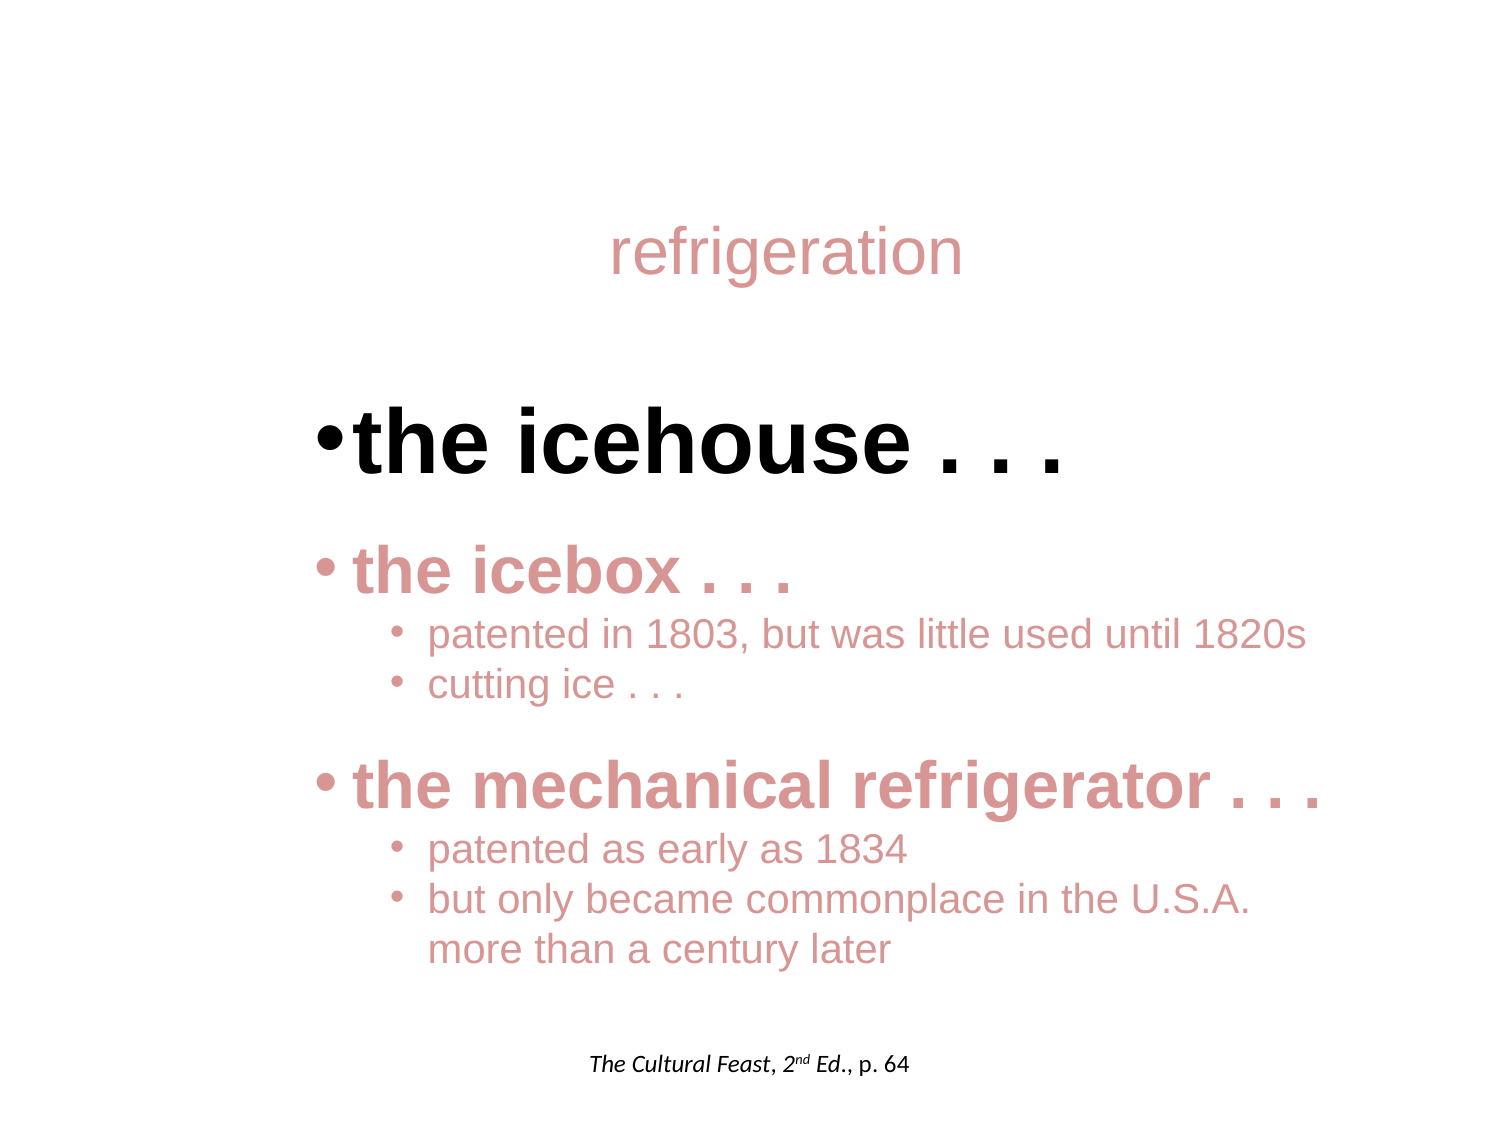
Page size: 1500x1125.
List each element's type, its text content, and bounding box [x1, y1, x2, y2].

text_box The Cultural Feast, 2nd Ed., p. 64 [149, 1039, 1350, 1085]
text_box the icehouse . . . the icebox . . . patented in 1803, but was little used until 1820s cutting ice . . . the mechanical refrigerator . . . patented as early as 1834 but only became commonplace in the U.S.A. more than a century later [149, 371, 1350, 979]
text_box refrigeration [149, 200, 1350, 296]
